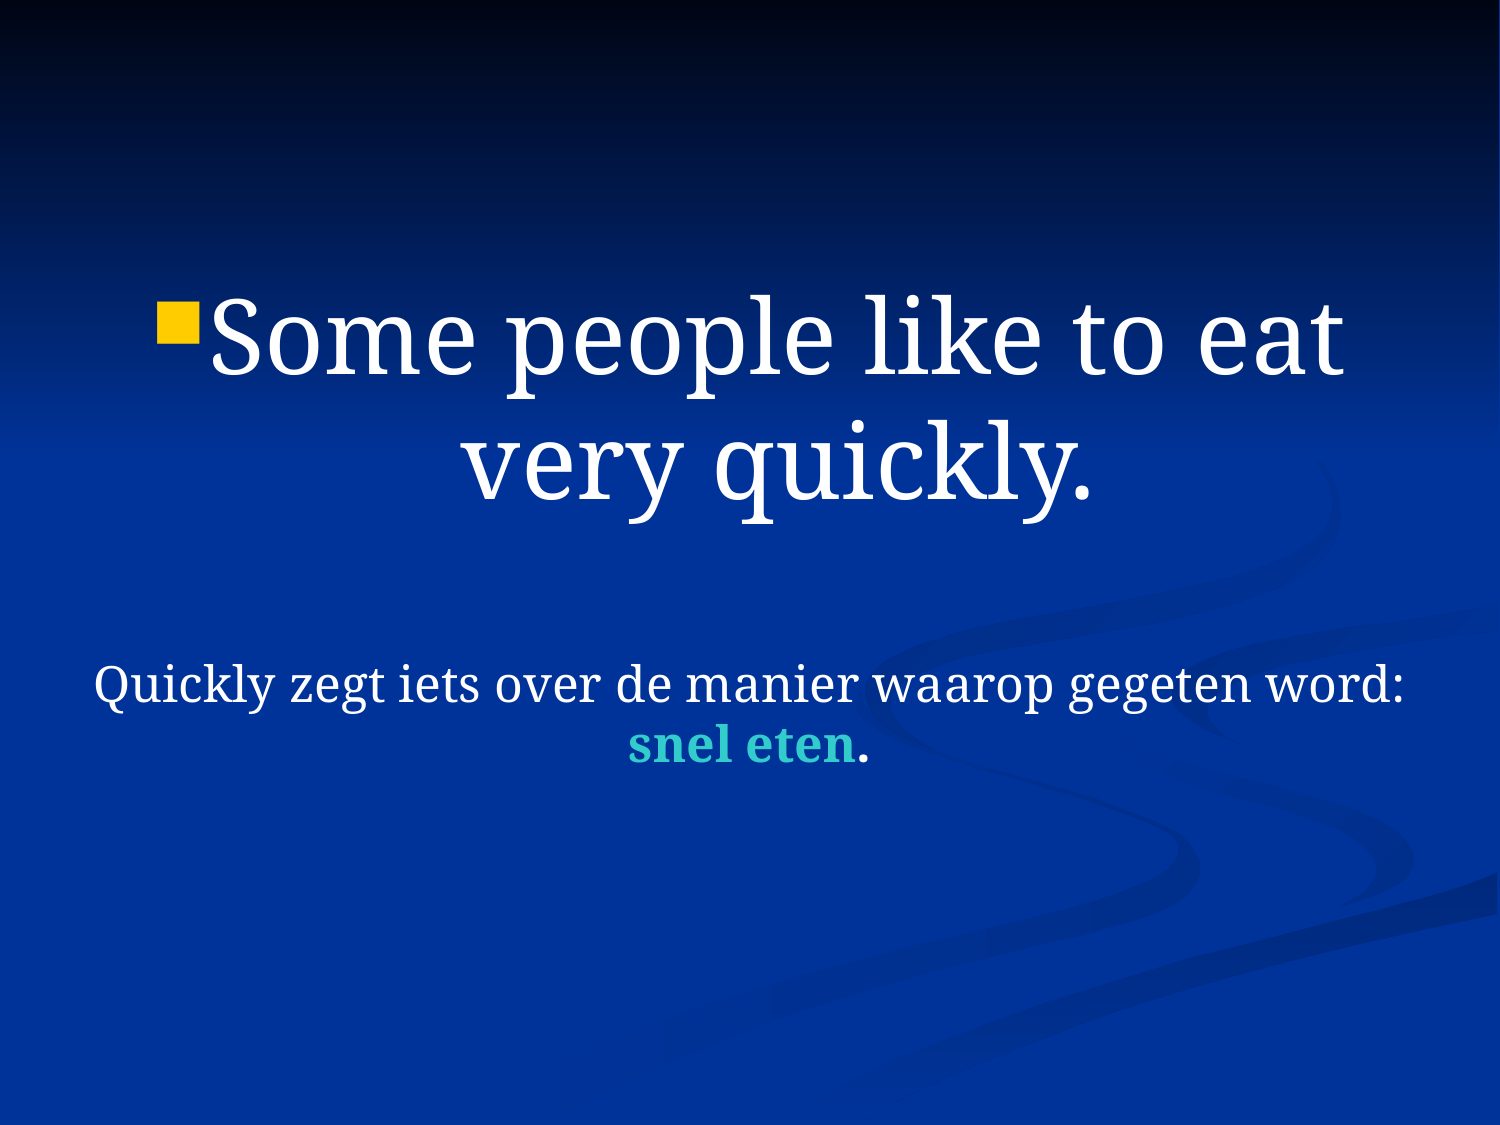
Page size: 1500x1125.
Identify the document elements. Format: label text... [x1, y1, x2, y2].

list Some people like to eat very quickly. [75, 262, 1425, 551]
text_box Quickly zegt iets over de manier waarop gegeten word: snel eten. [74, 645, 1425, 780]
